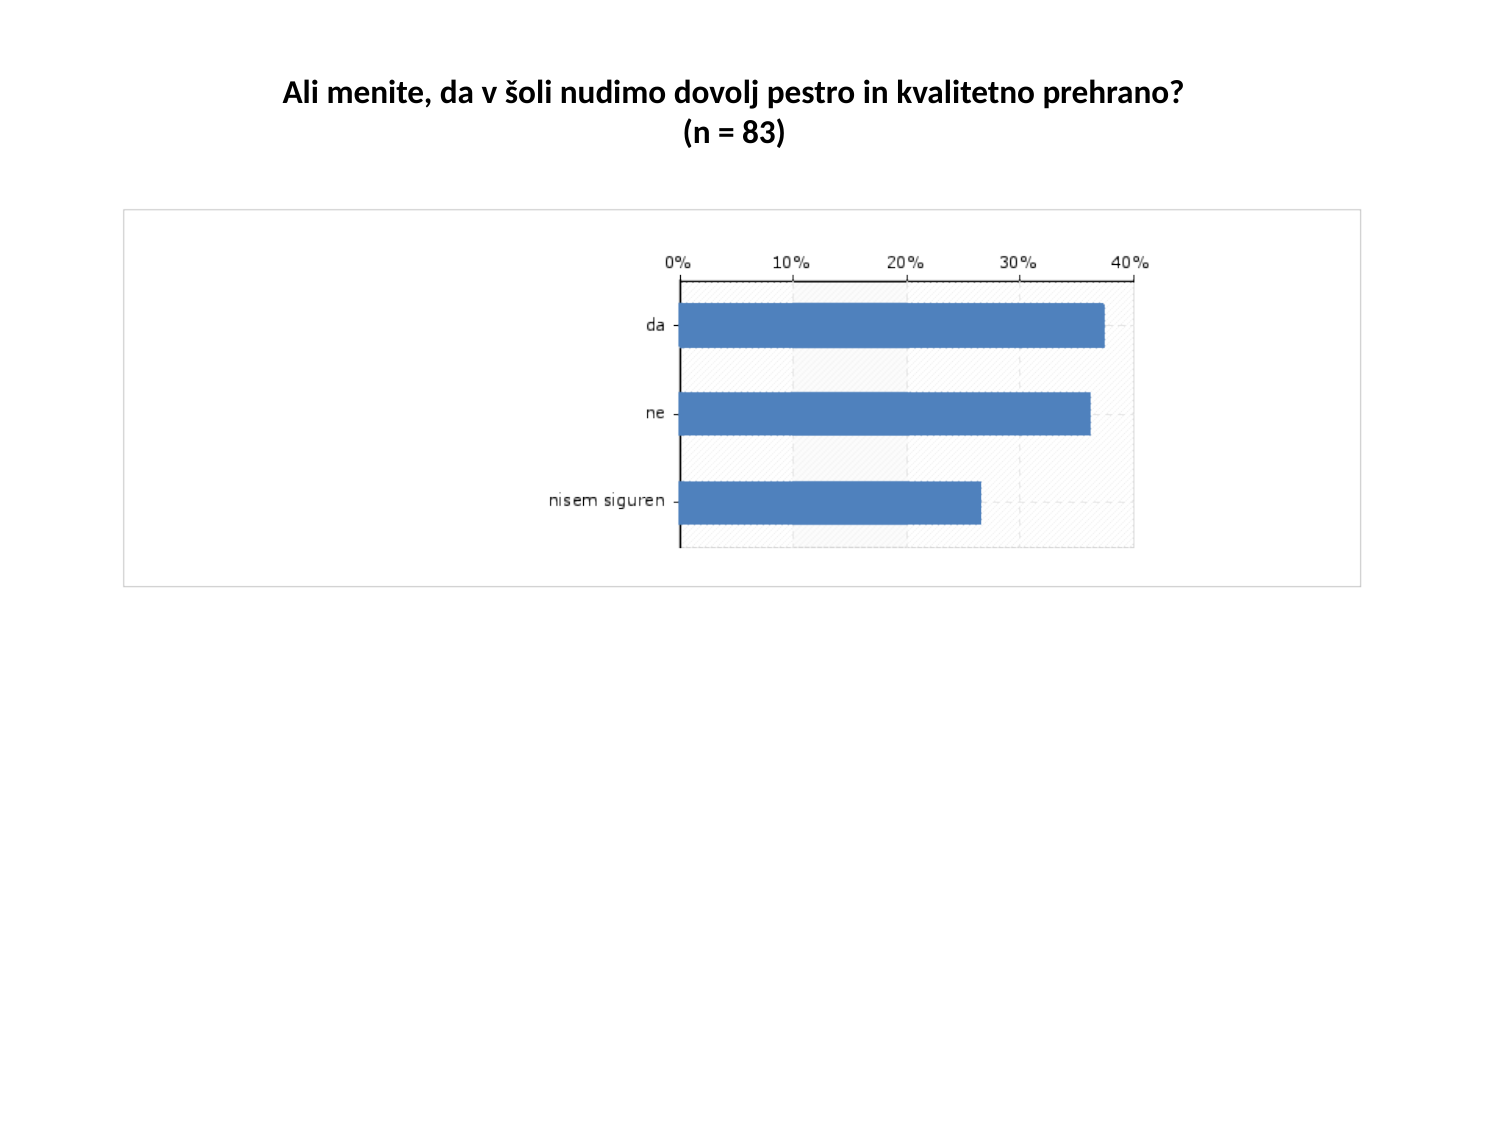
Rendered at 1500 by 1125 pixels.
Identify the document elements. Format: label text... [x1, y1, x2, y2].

text_box Ali menite, da v šoli nudimo dovolj pestro in kvalitetno prehrano? (n = 83) [265, 62, 1204, 157]
picture [116, 202, 1368, 595]
